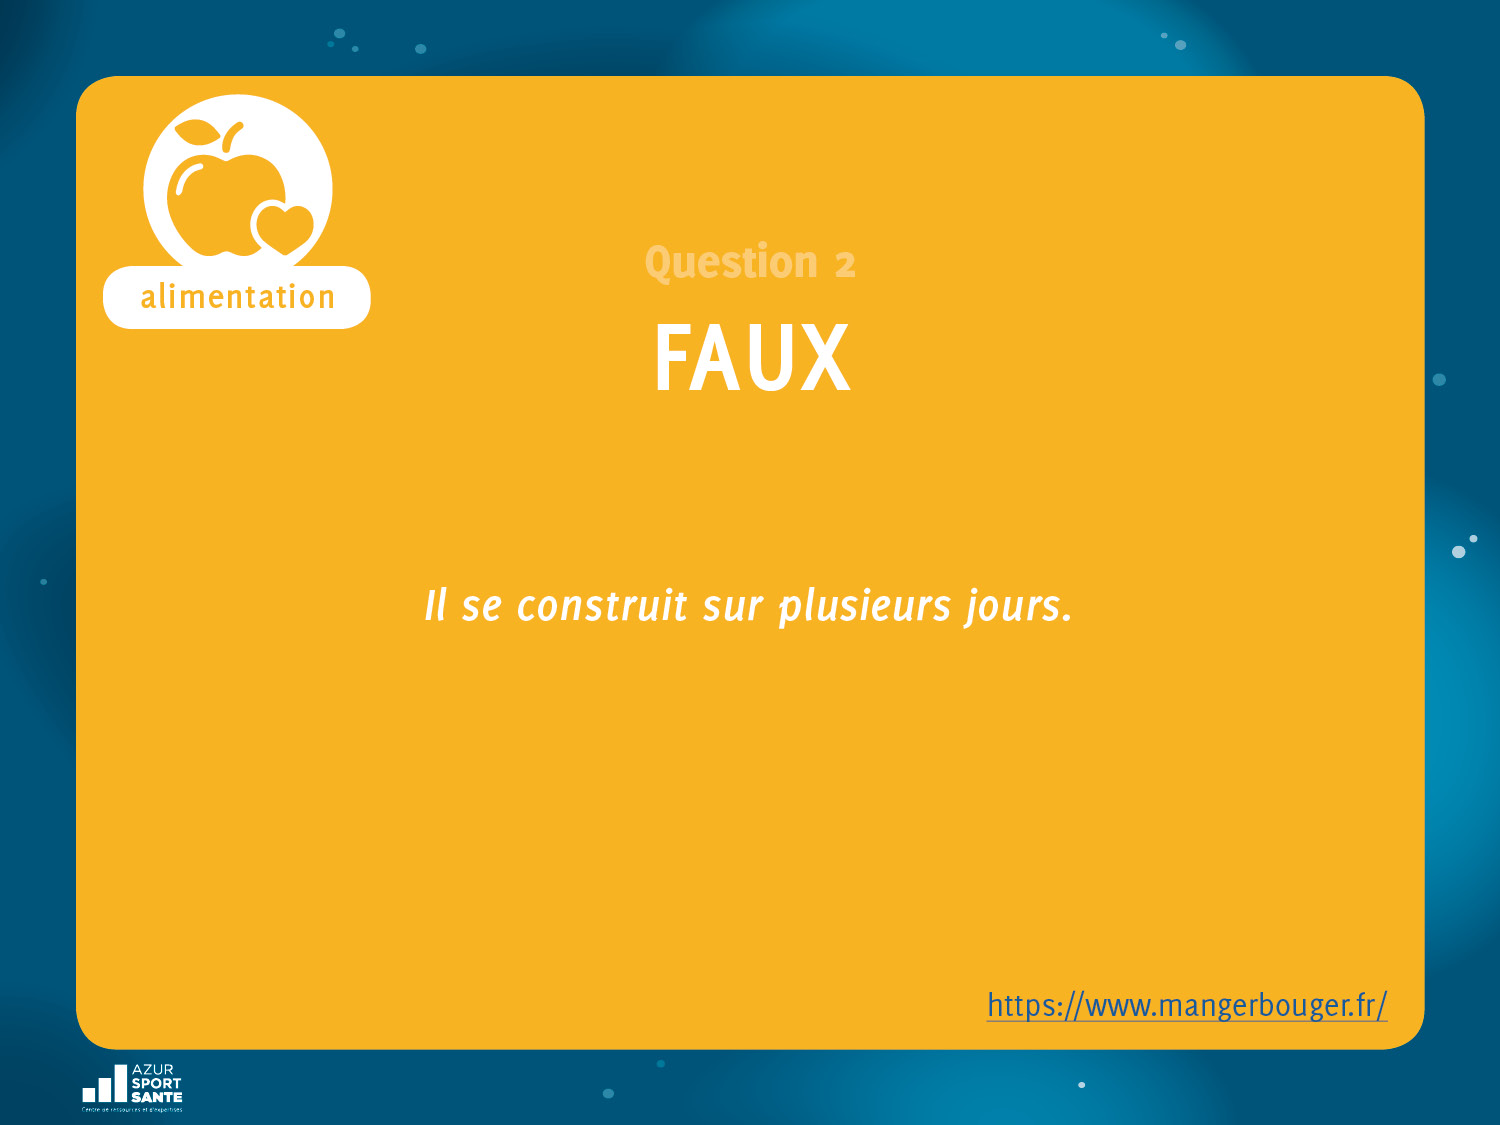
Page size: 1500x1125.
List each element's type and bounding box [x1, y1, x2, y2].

picture [1434, 375, 1445, 385]
picture [164, 1079, 171, 1087]
picture [133, 1079, 140, 1088]
picture [335, 30, 344, 37]
picture [1453, 547, 1465, 557]
picture [76, 76, 1424, 1049]
picture [604, 1090, 613, 1097]
picture [416, 45, 425, 53]
picture [1470, 536, 1477, 542]
picture [99, 1079, 110, 1101]
picture [154, 1093, 181, 1101]
picture [132, 1093, 151, 1103]
picture [83, 1089, 94, 1101]
picture [115, 1065, 127, 1101]
picture [1176, 41, 1185, 49]
